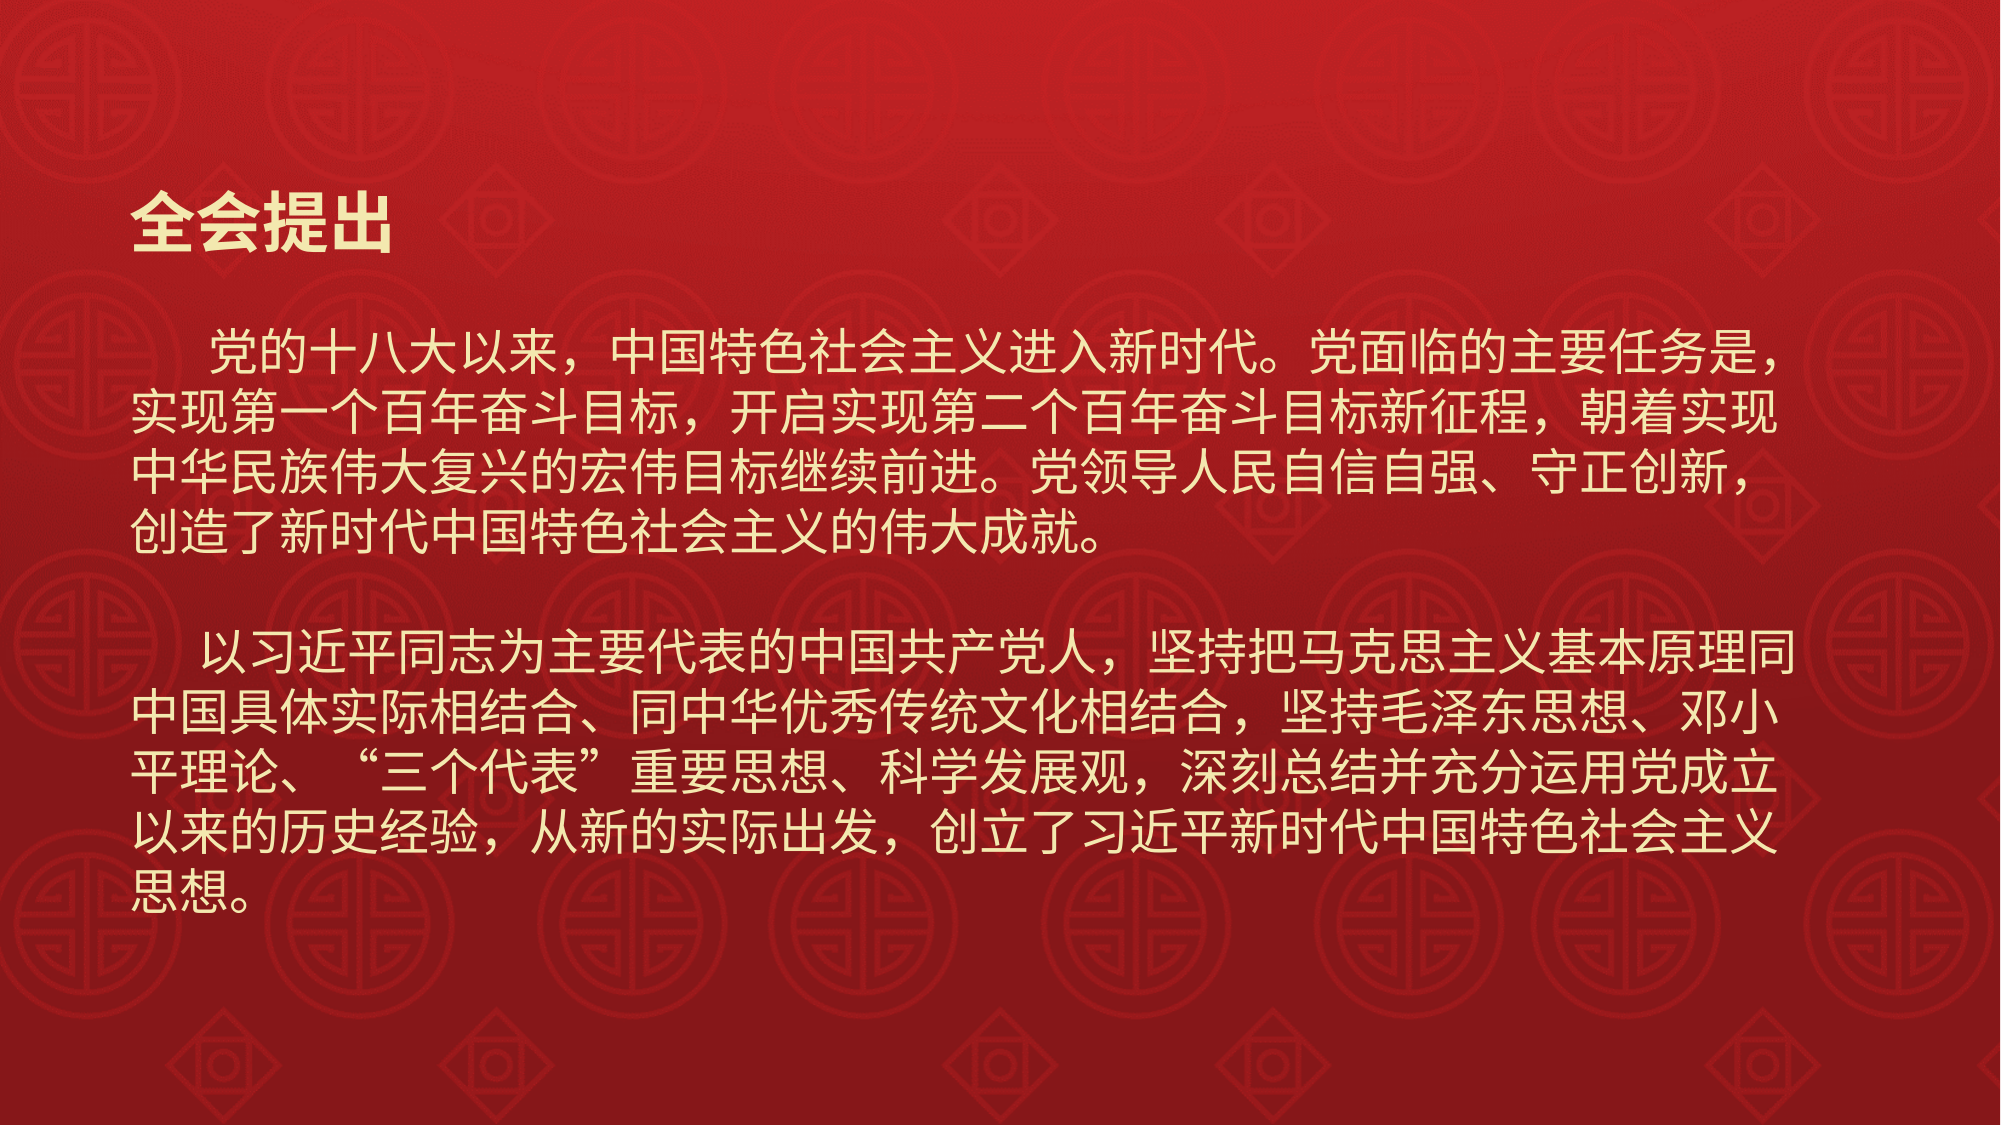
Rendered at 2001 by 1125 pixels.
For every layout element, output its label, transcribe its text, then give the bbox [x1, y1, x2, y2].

picture [0, 0, 2001, 1125]
text_box 全会提出 党的十八大以来，中国特色社会主义进入新时代。党面临的主要任务是，实现第一个百年奋斗目标，开启实现第二个百年奋斗目标新征程，朝着实现中华民族伟大复兴的宏伟目标继续前进。党领导人民自信自强、守正创新，创造了新时代中国特色社会主义的伟大成就。 以习近平同志为主要代表的中国共产党人，坚持把马克思主义基本原理同中国具体实际相结合、同中华优秀传统文化相结合，坚持毛泽东思想、邓小平理论、“三个代表”重要思想、科学发展观，深刻总结并充分运用党成立以来的历史经验，从新的实际出发，创立了习近平新时代中国特色社会主义思想。 [114, 173, 1840, 928]
